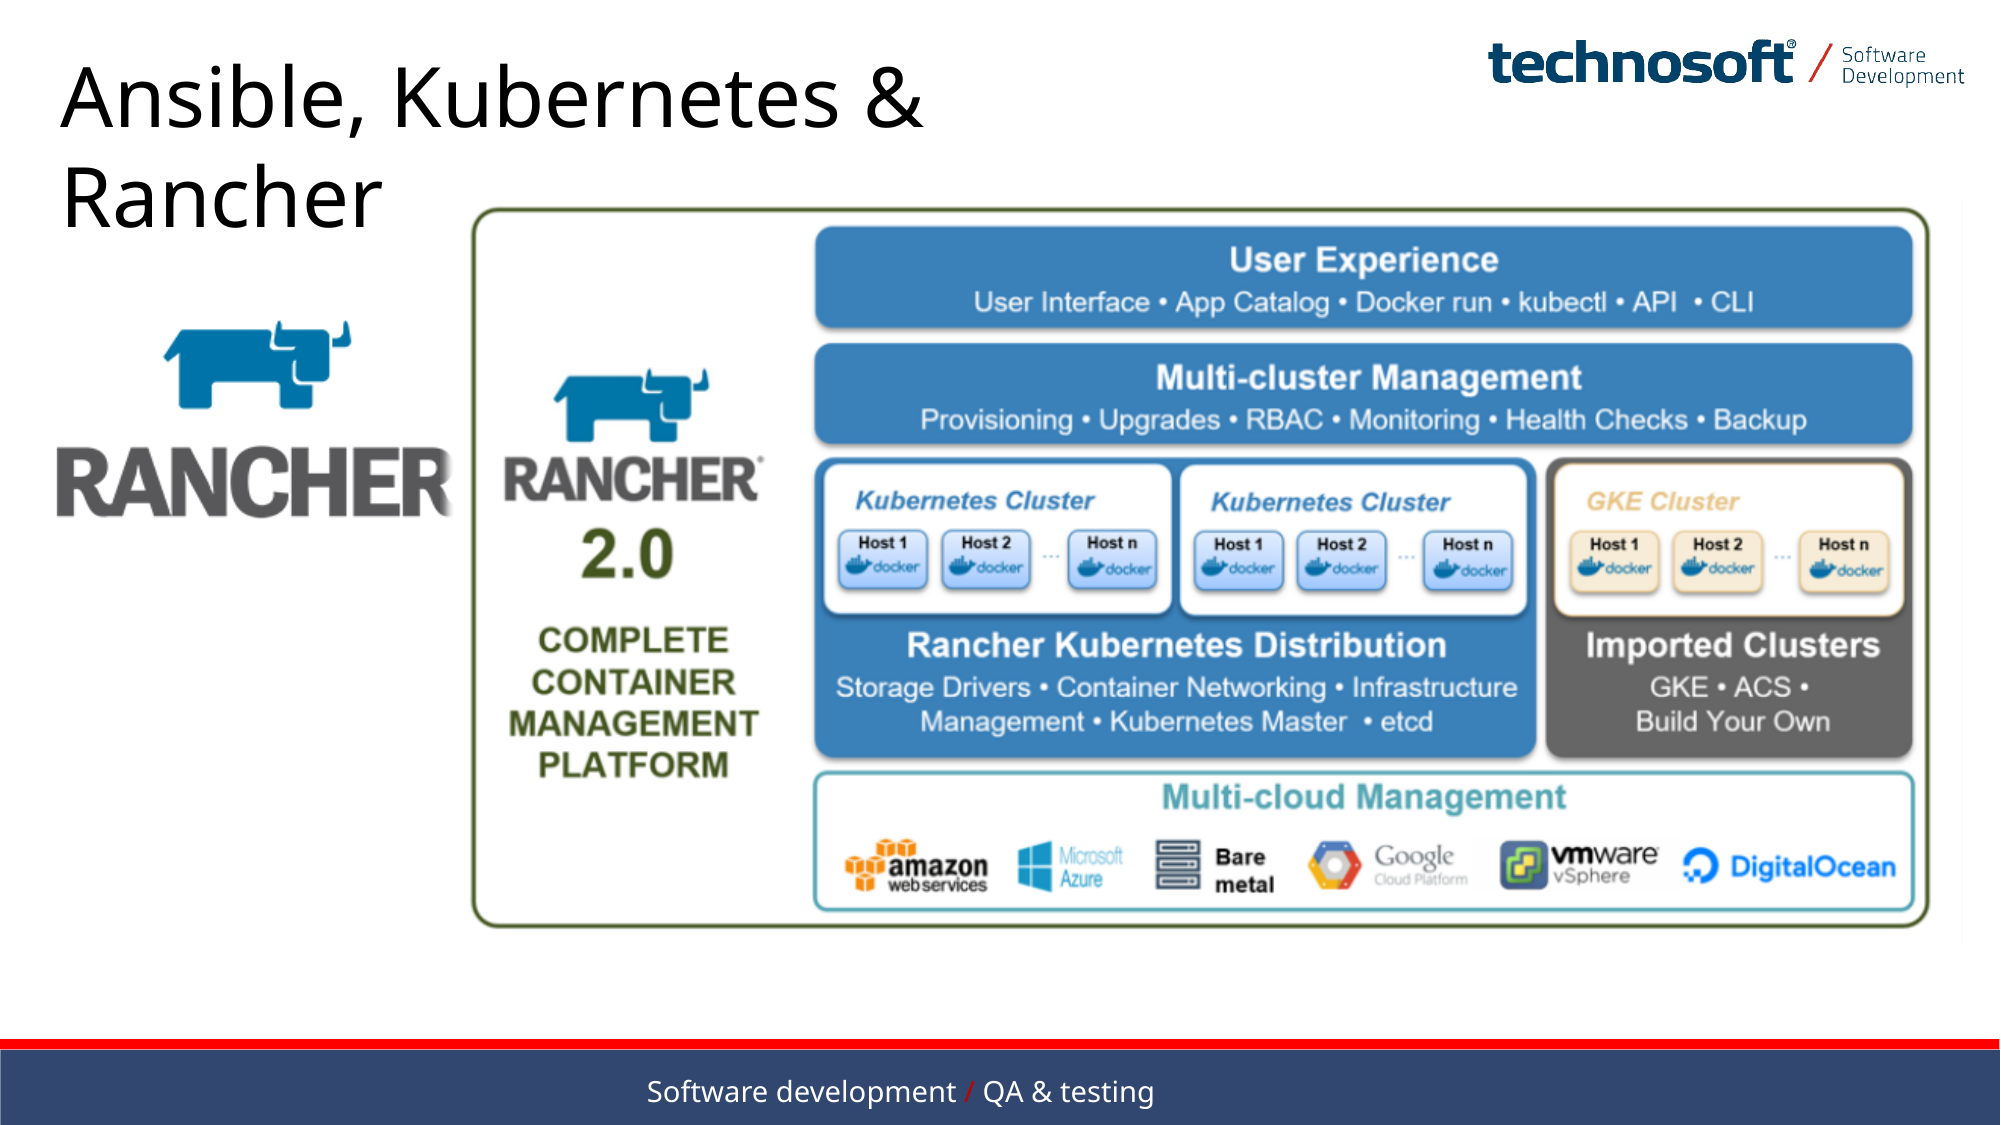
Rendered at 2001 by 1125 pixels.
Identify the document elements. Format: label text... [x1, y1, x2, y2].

text_box Ansible, Kubernetes & Rancher [46, 36, 985, 252]
picture [13, 192, 1965, 949]
text_box Software development / QA & testing [632, 1065, 1171, 1116]
picture [1469, 14, 1982, 113]
